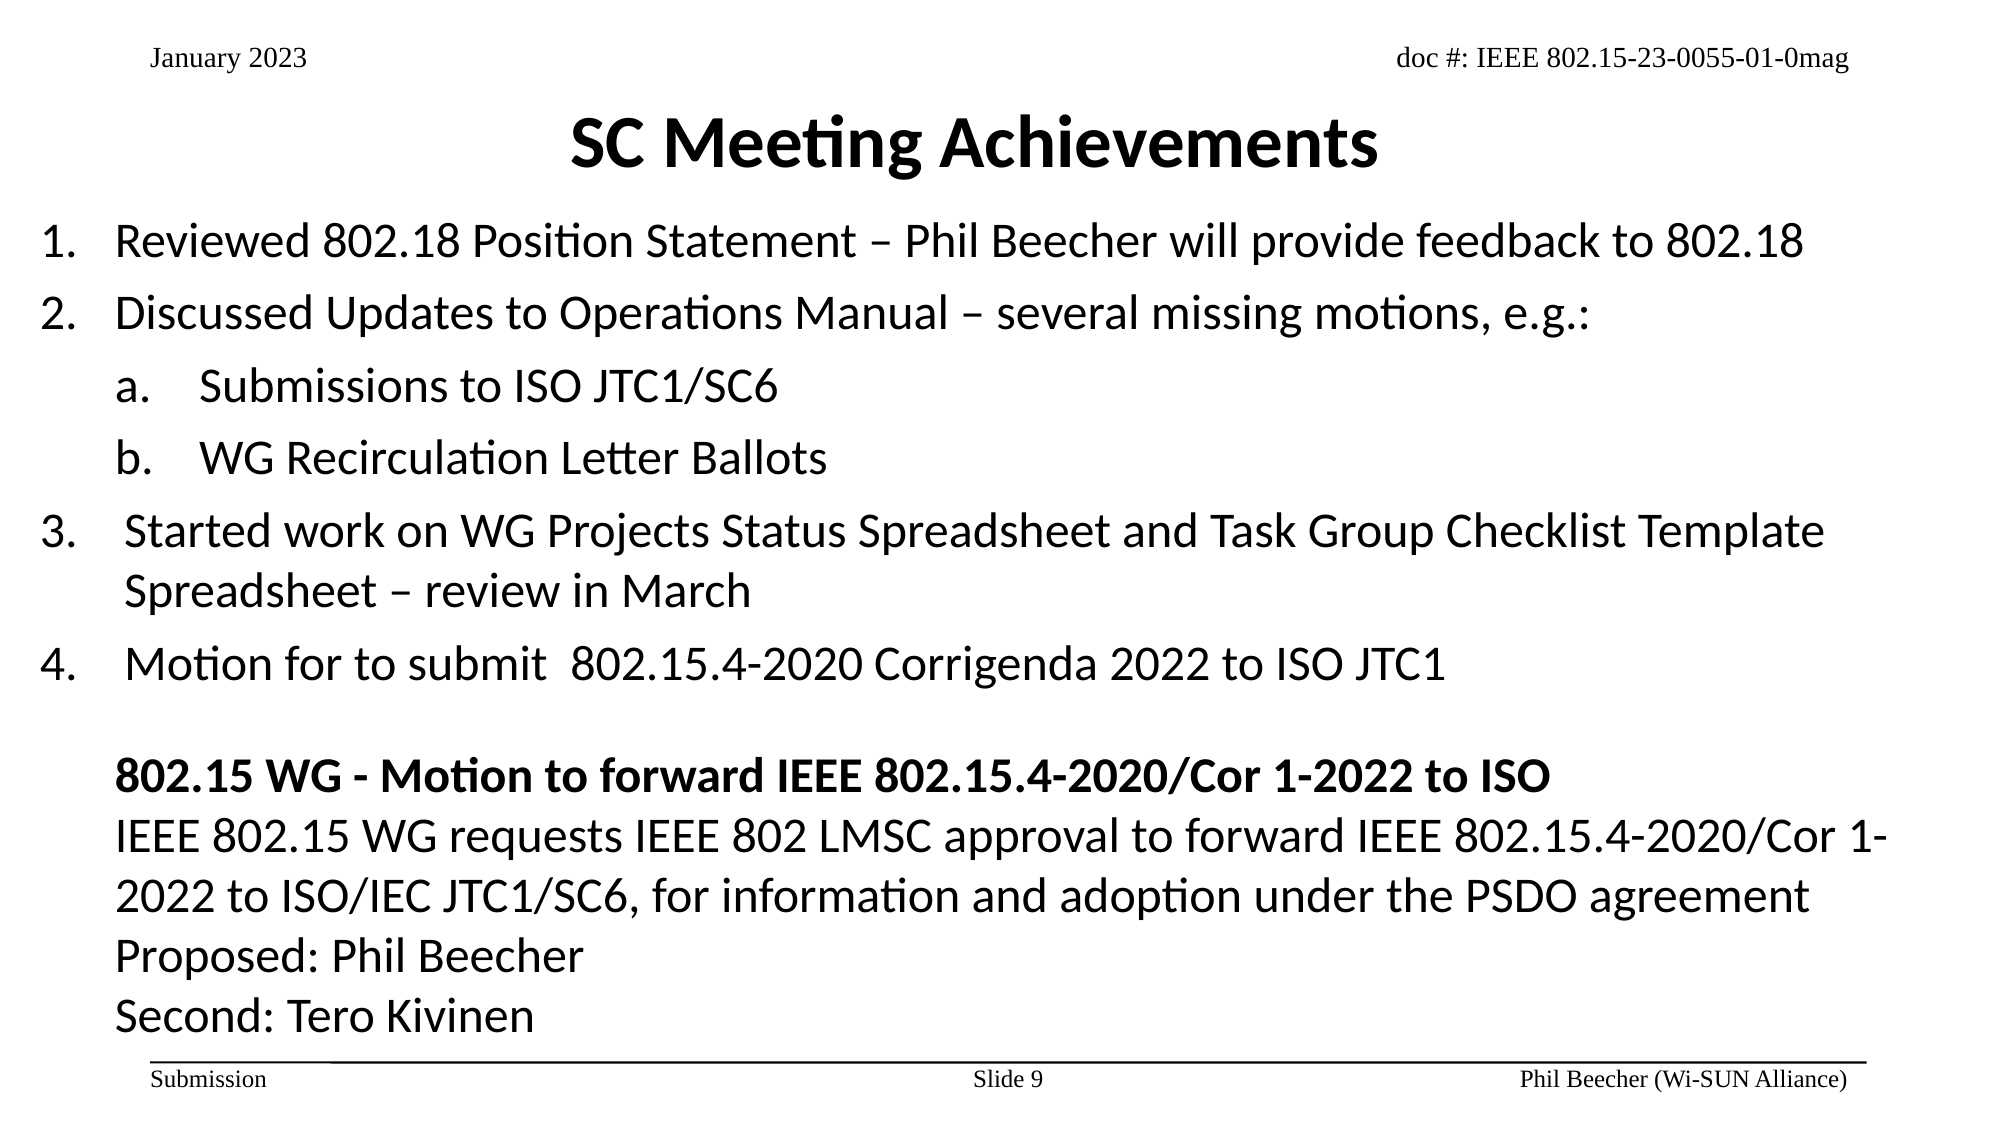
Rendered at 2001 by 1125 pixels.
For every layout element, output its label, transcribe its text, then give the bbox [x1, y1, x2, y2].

title SC Meeting Achievements [337, 75, 1613, 199]
text_box Reviewed 802.18 Position Statement – Phil Beecher will provide feedback to 802.18 Discussed Updates to Operations Manual – several missing motions, e.g.: Submissions to ISO JTC1/SC6 WG Recirculation Letter Ballots Started work on WG Projects Status Spreadsheet and Task Group Checklist Template Spreadsheet – review in March Motion for to submit 802.15.4-2020 Corrigenda 2022 to ISO JTC1 802.15 WG - Motion to forward IEEE 802.15.4-2020/Cor 1-2022 to ISO IEEE 802.15 WG requests IEEE 802 LMSC approval to forward IEEE 802.15.4-2020/Cor 1-2022 to ISO/IEC JTC1/SC6, for information and adoption under the PSDO agreement Proposed: Phil Beecher Second: Tero Kivinen [24, 199, 1925, 1038]
slide_number Slide 9 [972, 1061, 1045, 1093]
footer Phil Beecher (Wi-SUN Alliance) [1149, 1062, 1863, 1093]
